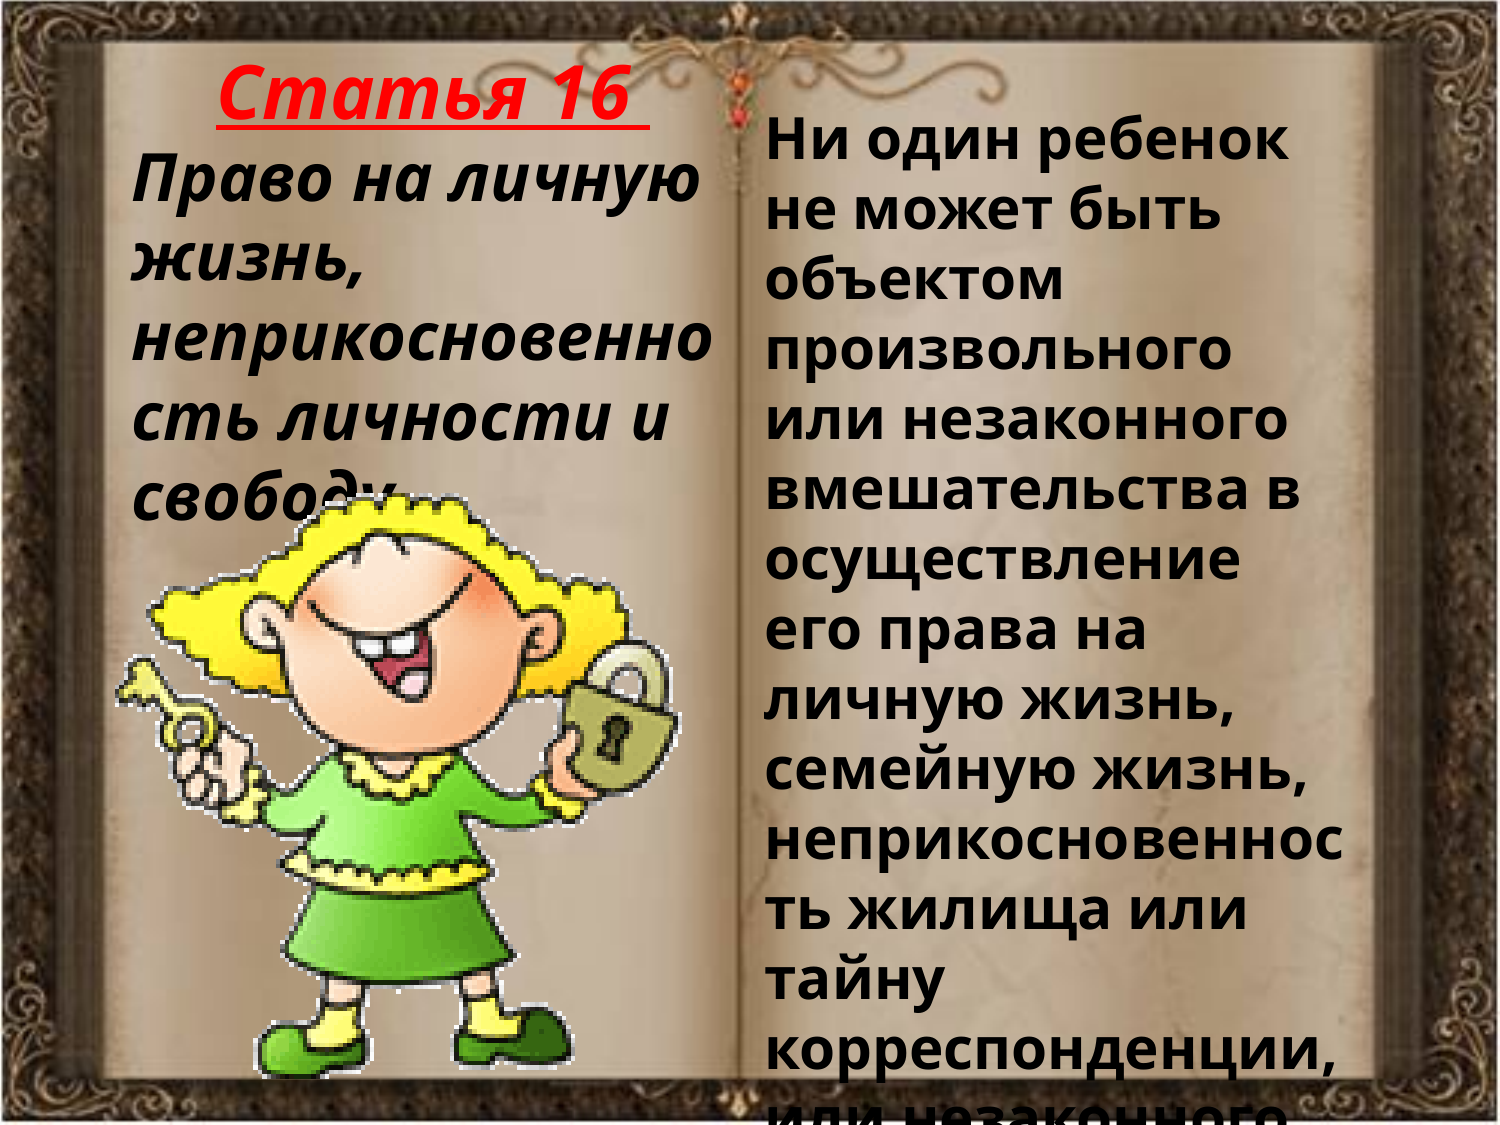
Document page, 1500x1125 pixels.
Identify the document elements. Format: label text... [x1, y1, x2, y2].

picture [0, 0, 1500, 1125]
text_box Ни один ребенок не может быть объектом произвольного или незаконного вмешательства в осуществление его права на личную жизнь, семейную жизнь, неприкосновенность жилища или тайну корреспонденции, или незаконного посягательства на его честь и репутацию. [750, 93, 1360, 1125]
text_box Статья 16 Право на личную жизнь, неприкосновенность личности и свободу. [117, 36, 750, 542]
